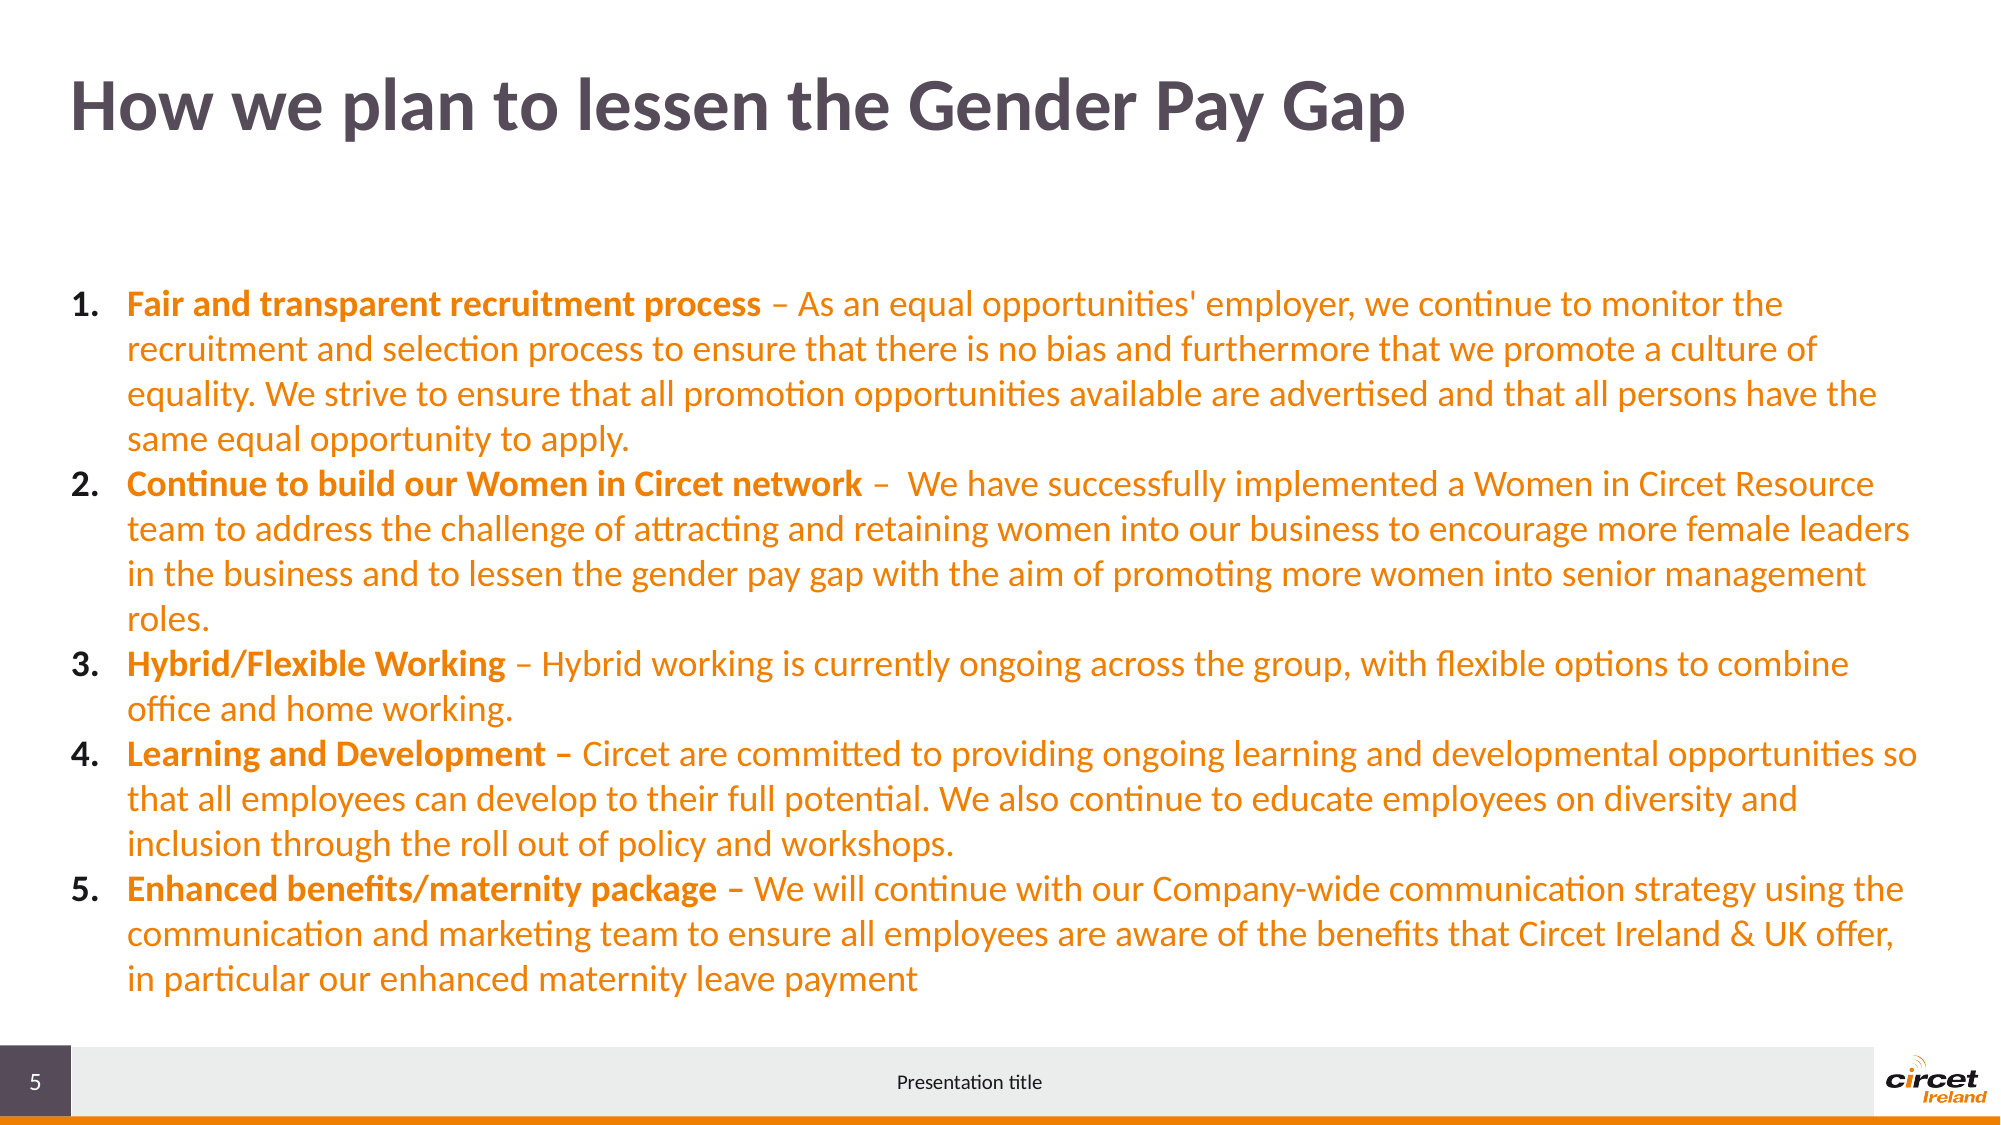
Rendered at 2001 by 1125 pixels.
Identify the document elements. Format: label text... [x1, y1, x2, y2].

title How we plan to lessen the Gender Pay Gap [70, 70, 1932, 142]
footer Presentation title [72, 1046, 1867, 1116]
slide_number 5 [0, 1045, 71, 1117]
picture [1873, 1048, 2000, 1116]
list Fair and transparent recruitment process – As an equal opportunities' employer, we continue to monitor the recruitment and selection process to ensure that there is no bias and furthermore that we promote a culture of equality. We strive to ensure that all promotion opportunities available are advertised and that all persons have the same equal opportunity to apply. Continue to build our Women in Circet network – We have successfully implemented a Women in Circet Resource team to address the challenge of attracting and retaining women into our business to encourage more female leaders in the business and to lessen the gender pay gap with the aim of promoting more women into senior management roles. Hybrid/Flexible Working – Hybrid working is currently ongoing across the group, with flexible options to combine office and home working. Learning and Development – Circet are committed to providing ongoing learning and developmental opportunities so that all employees can develop to their full potential. We also continue to educate employees on diversity and inclusion through the roll out of policy and workshops. Enhanced benefits/maternity package – We will continue with our Company-wide communication strategy using the communication and marketing team to ensure all employees are aware of the benefits that Circet Ireland & UK offer, in particular our enhanced maternity leave payment [70, 279, 1931, 1016]
